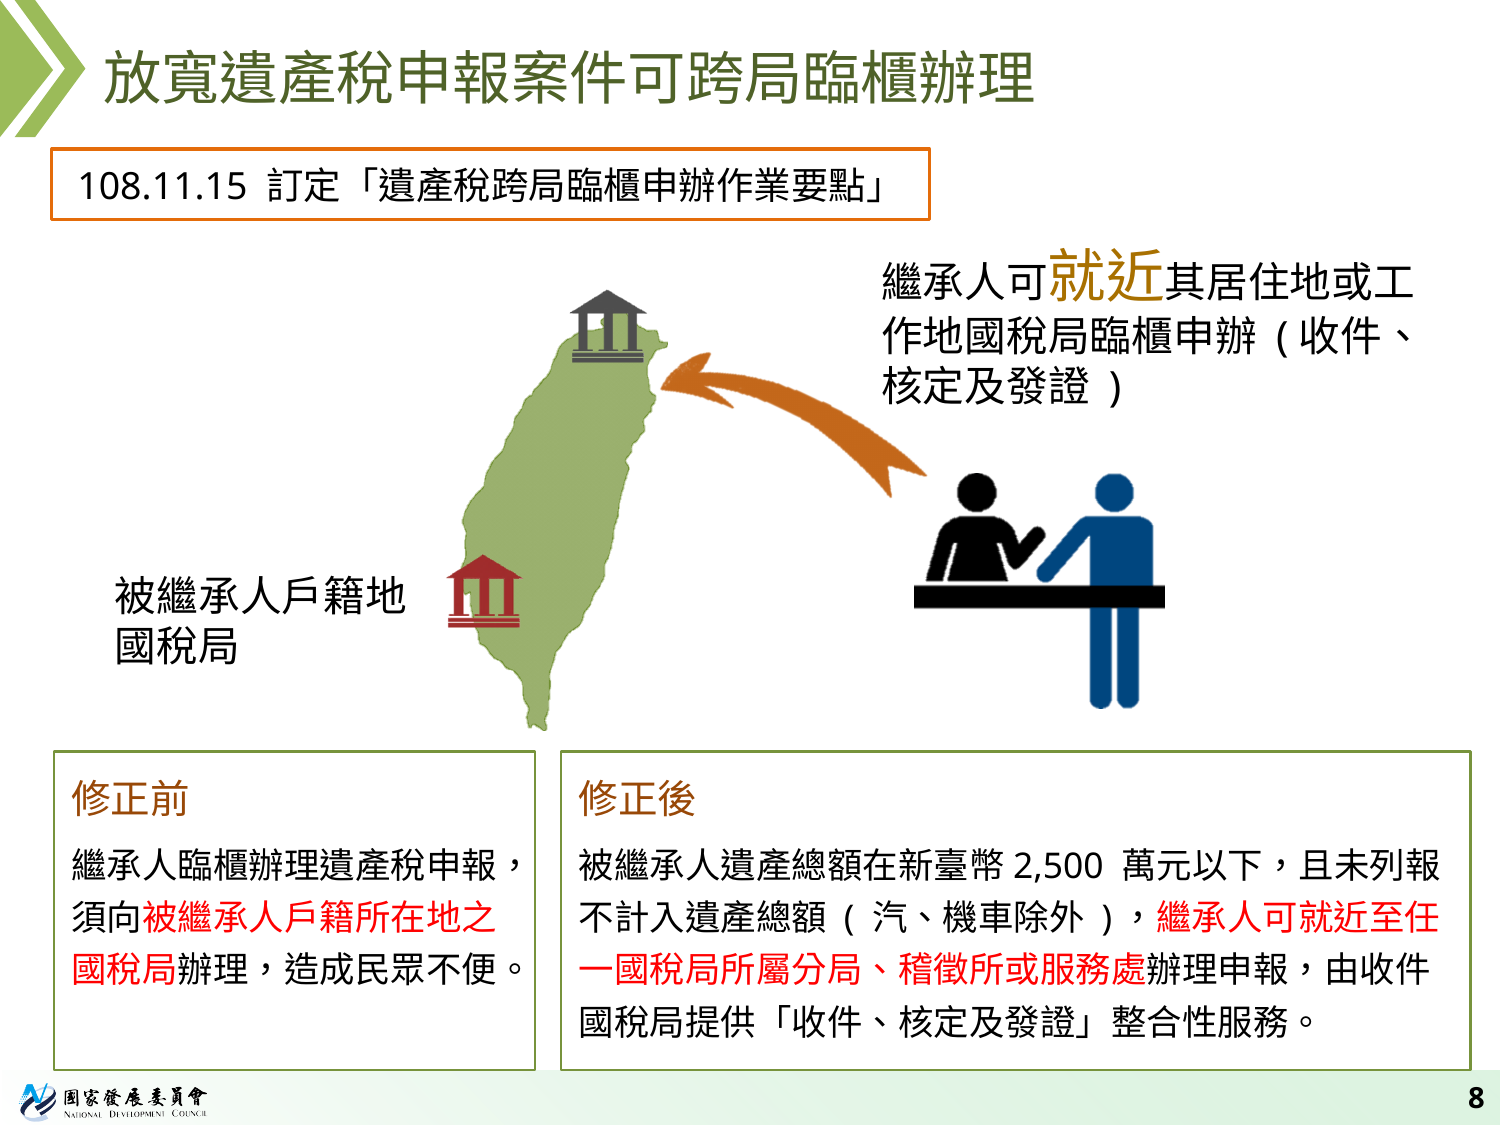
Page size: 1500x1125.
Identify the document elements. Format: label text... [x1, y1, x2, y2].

text_box 繼承人可就近其居住地或工作地國稅局臨櫃申辦 (收件、核定及發證 ) [866, 232, 1447, 417]
picture [914, 473, 1165, 710]
picture [656, 391, 939, 454]
text_box 修正後 被繼承人遺產總額在新臺幣2,500 萬元以下，且未列報不計入遺產總額 ( 汽、機車除外 )，繼承人可就近至任一國稅局所屬分局、稽徵所或服務處辦理申報，由收件國稅局提供「收件、核定及發證」整合性服務。 [559, 749, 1473, 1072]
title 放寬遺產稅申報案件可跨局臨櫃辦理 [88, 18, 1483, 134]
picture [12, 1074, 230, 1122]
text_box 修正前 繼承人臨櫃辦理遺產稅申報，須向被繼承人戶籍所在地之國稅局辦理，造成民眾不便。 [52, 749, 537, 1072]
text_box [100, 282, 668, 731]
text_box 108.11.15 訂定「遺產稅跨局臨櫃申辦作業要點」 [50, 147, 932, 222]
